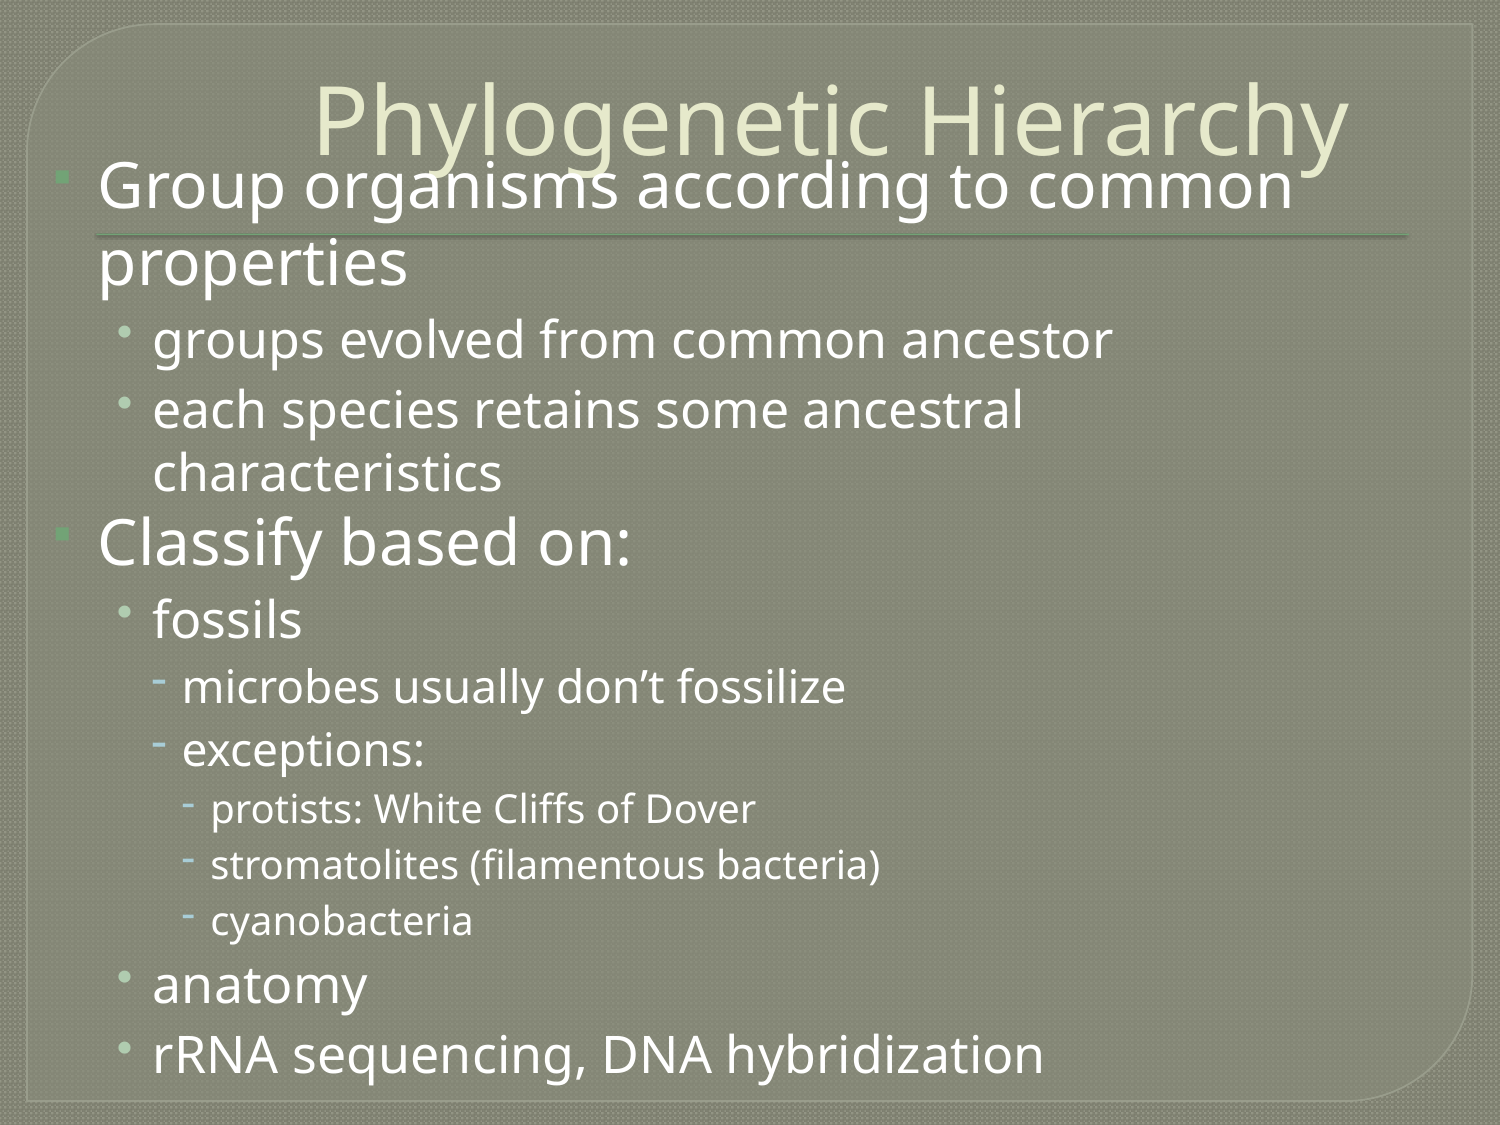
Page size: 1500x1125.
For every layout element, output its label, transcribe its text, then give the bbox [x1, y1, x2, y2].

title Phylogenetic Hierarchy [14, 0, 1365, 183]
list Group organisms according to common properties groups evolved from common ancestor each species retains some ancestral characteristics Classify based on: fossils microbes usually don’t fossilize exceptions: protists: White Cliffs of Dover stromatolites (filamentous bacteria) cyanobacteria anatomy rRNA sequencing, DNA hybridization [37, 137, 1400, 1100]
